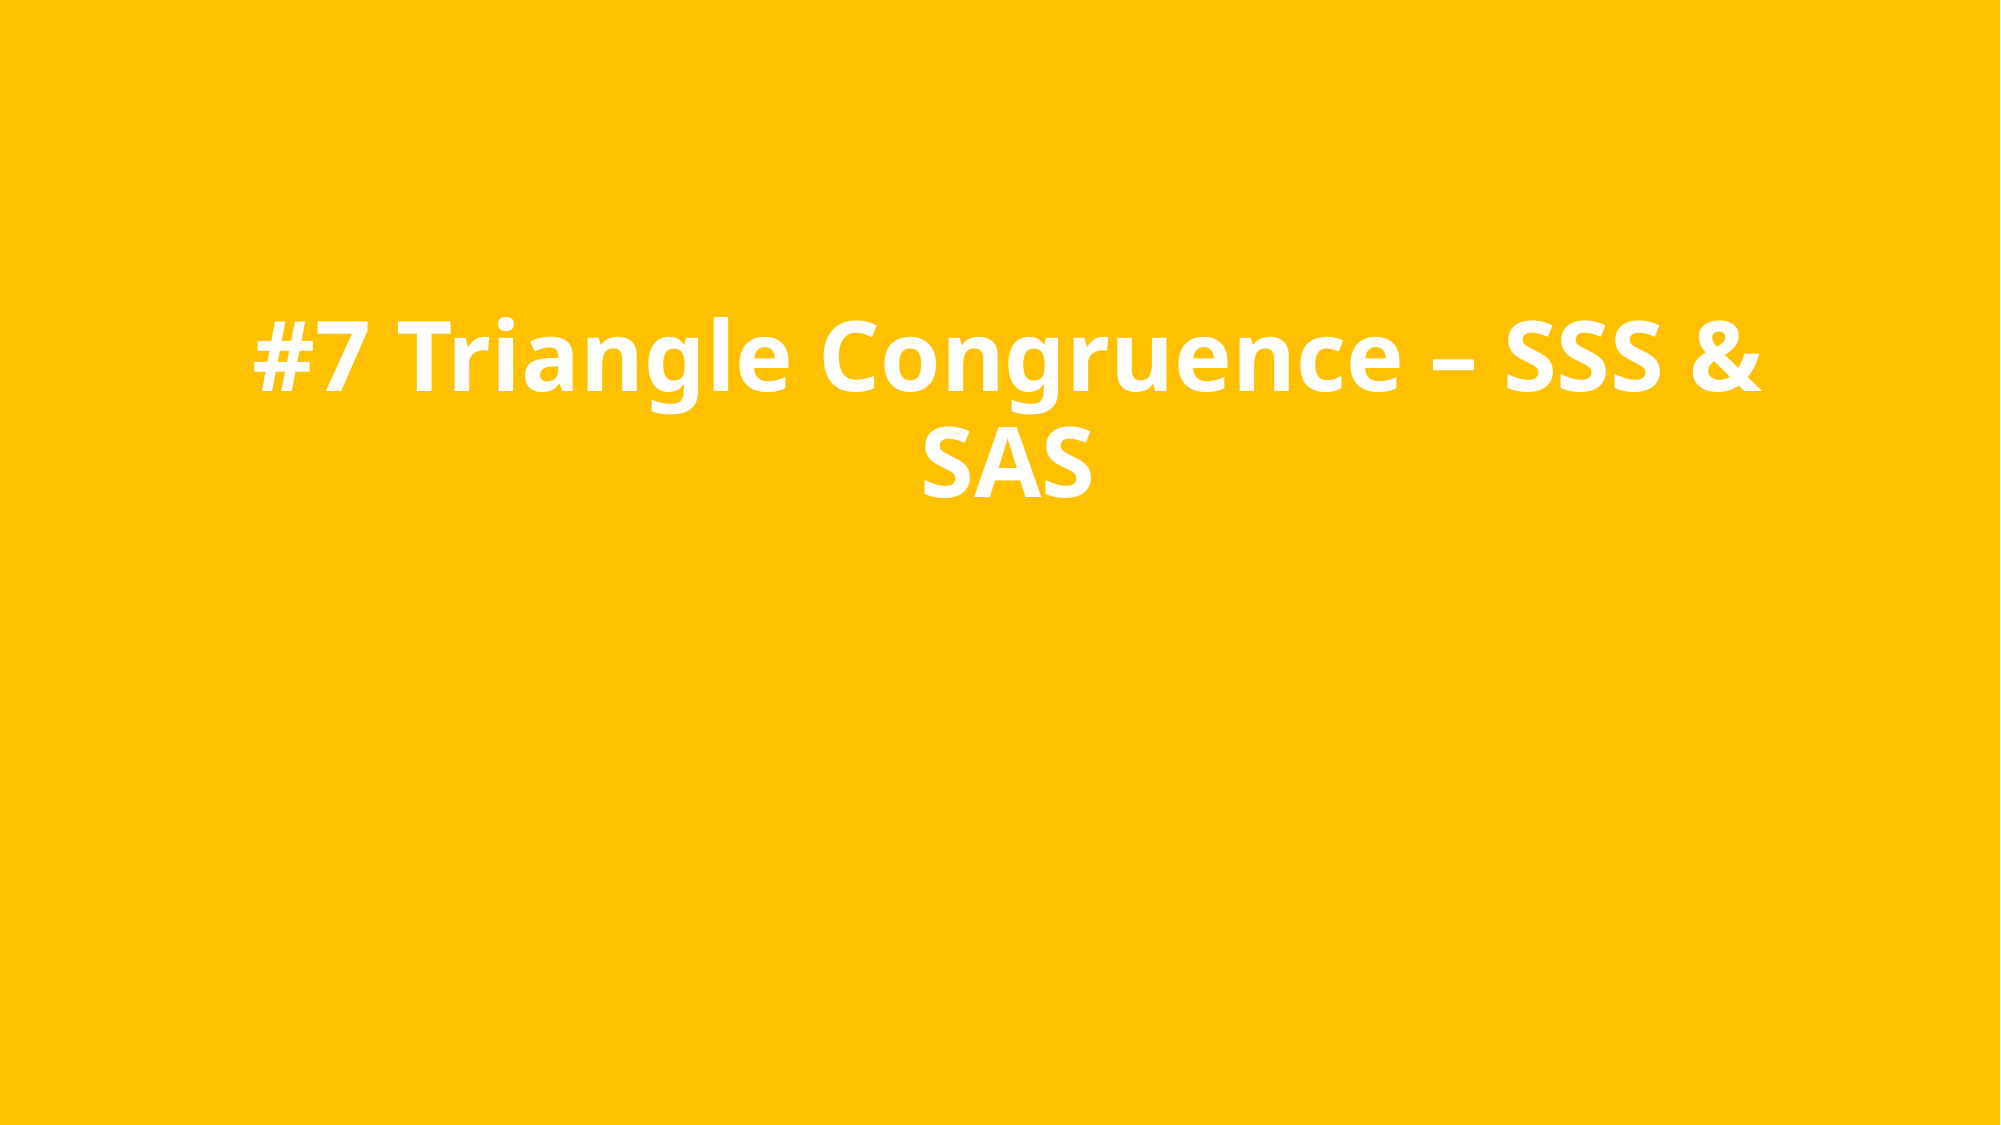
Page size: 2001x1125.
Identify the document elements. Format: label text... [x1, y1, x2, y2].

title #7 Triangle Congruence – SSS & SAS [174, 298, 1841, 526]
